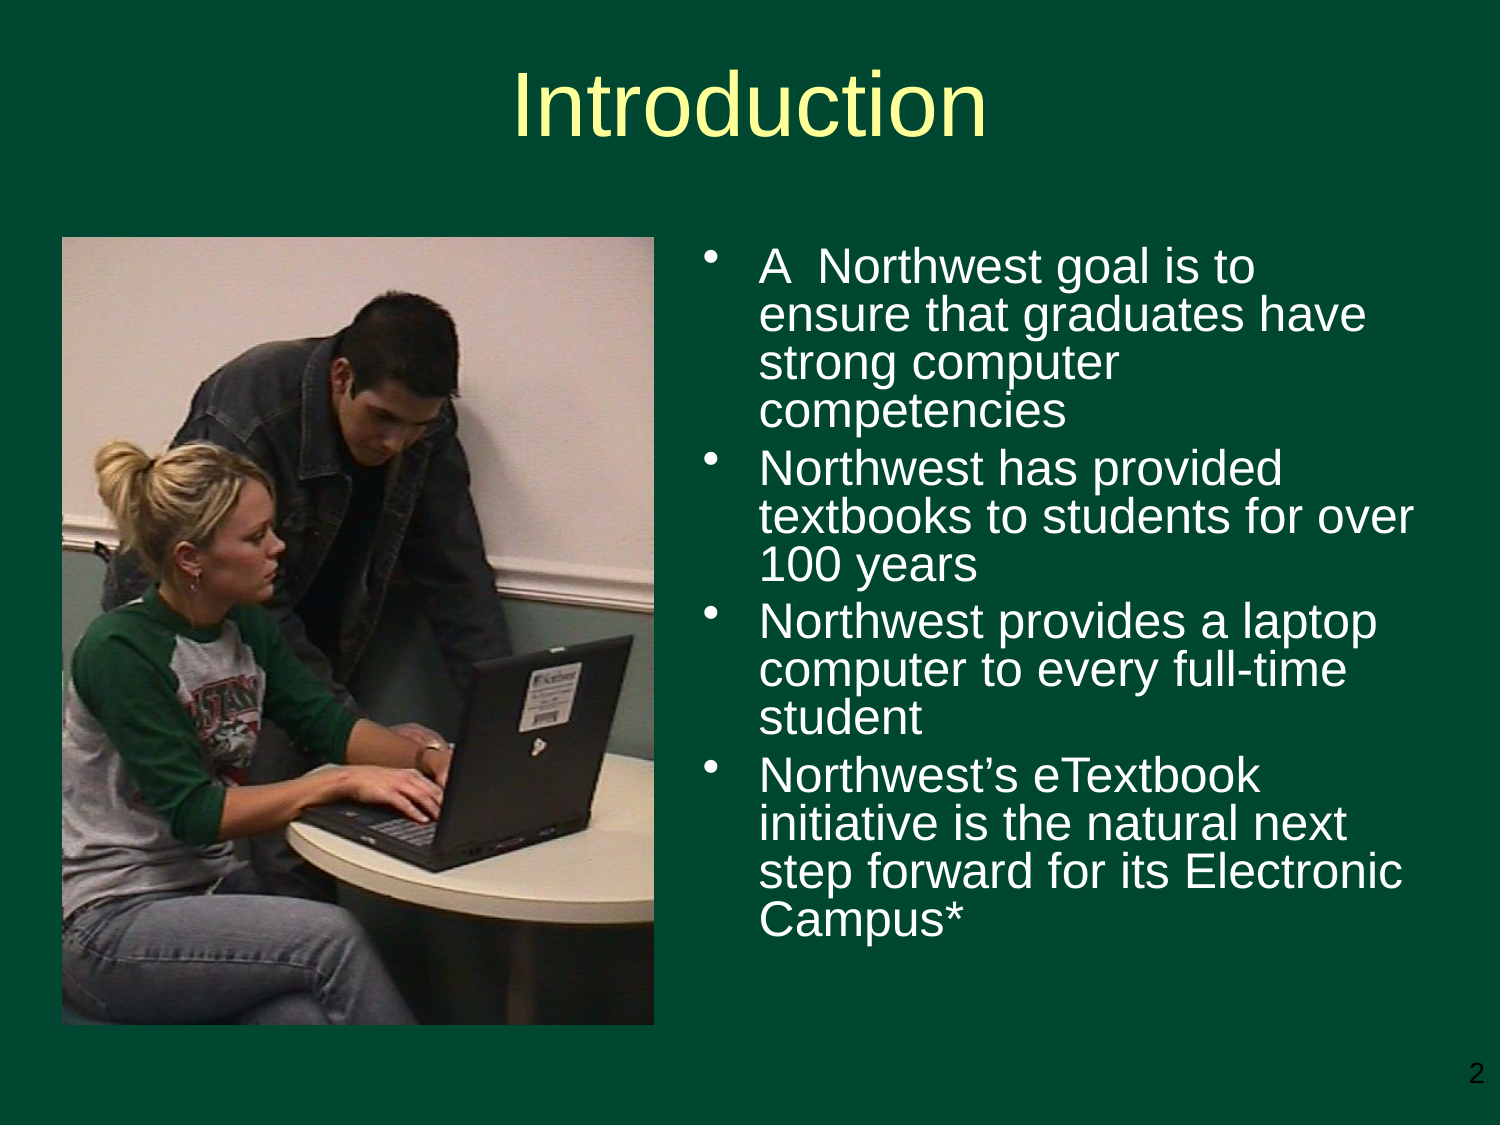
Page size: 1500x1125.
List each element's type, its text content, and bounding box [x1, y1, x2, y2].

picture [62, 237, 654, 1026]
slide_number 2 [1149, 1046, 1500, 1125]
list A Northwest goal is to ensure that graduates have strong computer competencies Northwest has provided textbooks to students for over 100 years Northwest provides a laptop computer to every full-time student Northwest’s eTextbook initiative is the natural next step forward for its Electronic Campus* [687, 237, 1438, 1076]
title Introduction [74, 37, 1426, 163]
